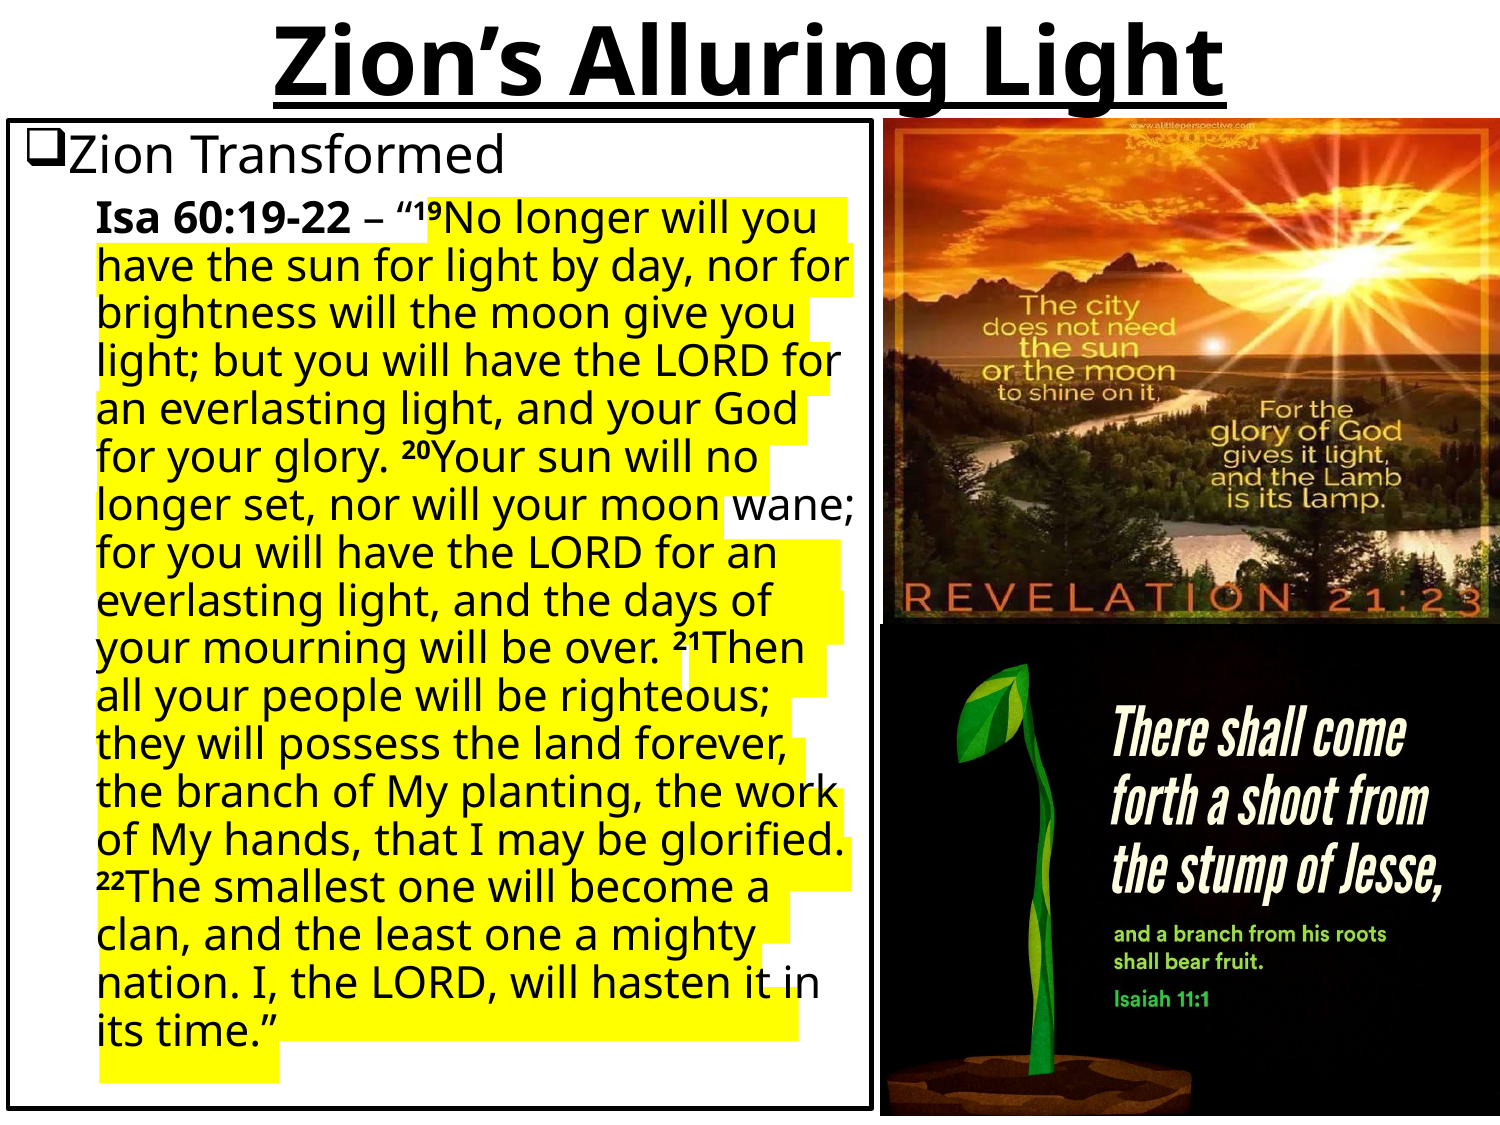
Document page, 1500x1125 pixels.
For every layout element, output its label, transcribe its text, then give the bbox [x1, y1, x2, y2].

list Zion Transformed Isa 60:19-22 – “19No longer will you have the sun for light by day, nor for brightness will the moon give you light; but you will have the Lord for an everlasting light, and your God for your glory. 20Your sun will no longer set, nor will your moon wane; for you will have the Lord for an everlasting light, and the days of your mourning will be over. 21Then all your people will be righteous; they will possess the land forever, the branch of My planting, the work of My hands, that I may be glorified. 22The smallest one will become a clan, and the least one a mighty nation. I, the Lord, will hasten it in its time.” [7, 128, 872, 1109]
picture [880, 118, 1500, 1116]
title Zion’s Alluring Light [0, 0, 1500, 128]
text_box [95, 696, 852, 1084]
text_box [95, 197, 853, 696]
